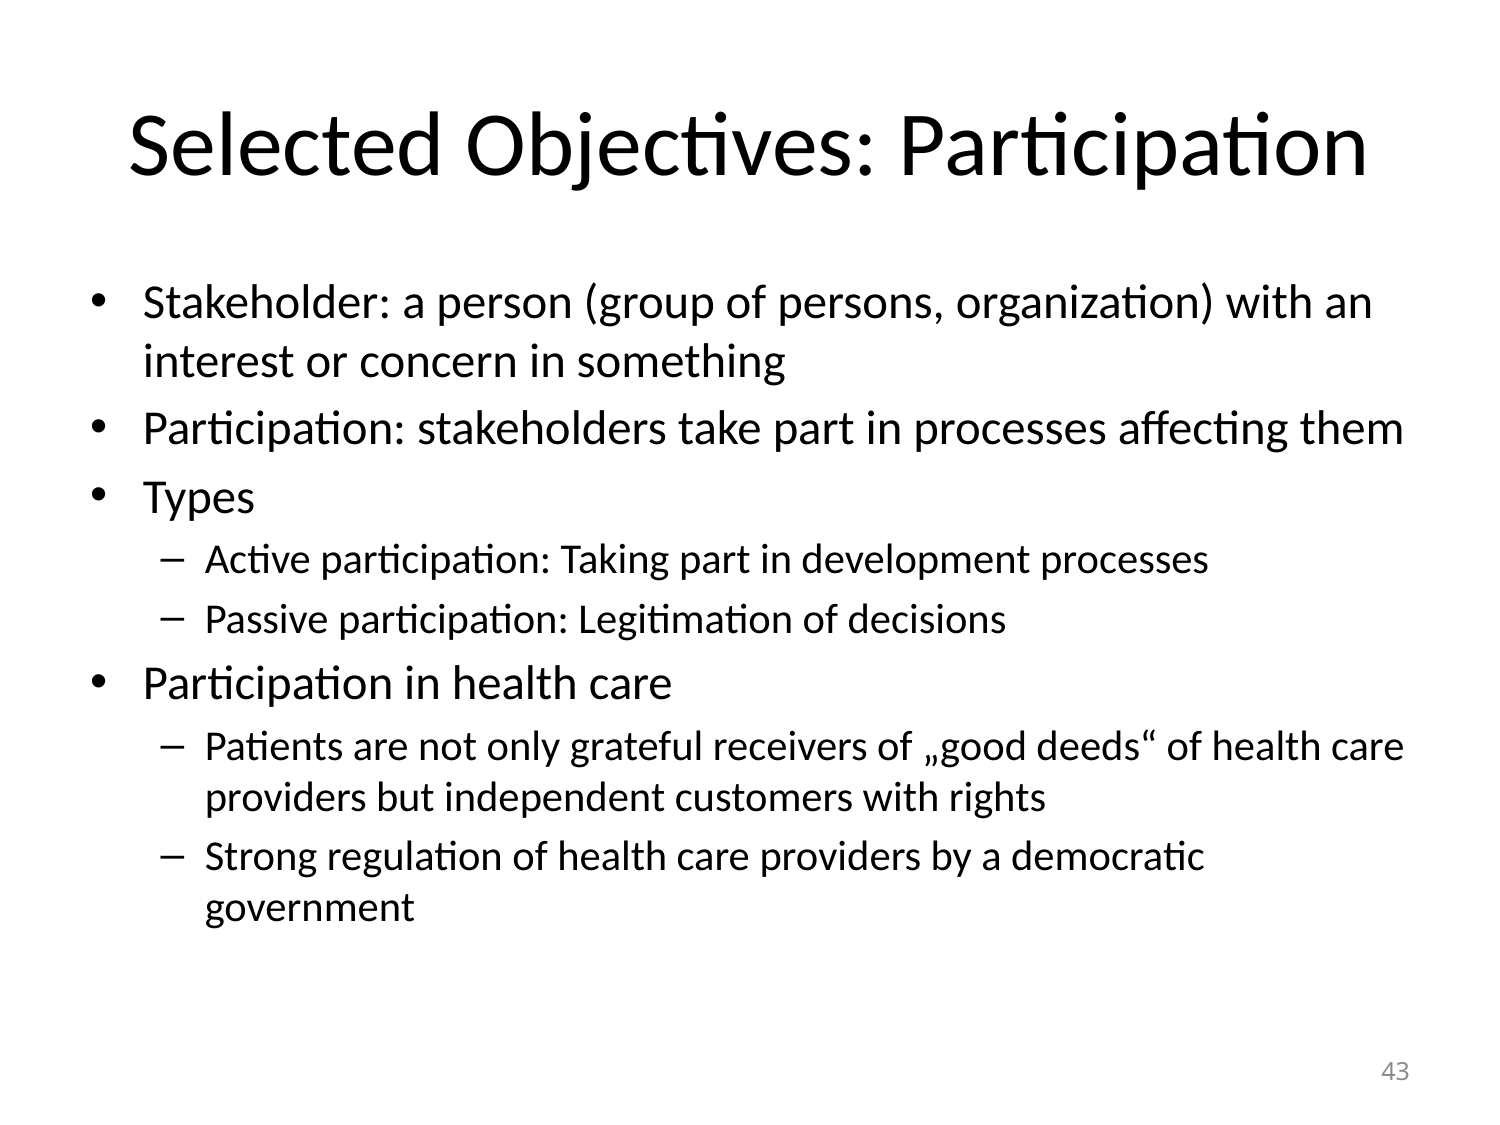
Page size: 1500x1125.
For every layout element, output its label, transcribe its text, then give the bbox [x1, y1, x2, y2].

slide_number 43 [1074, 1042, 1425, 1103]
list Stakeholder: a person (group of persons, organization) with an interest or concern in something Participation: stakeholders take part in processes affecting them Types Active participation: Taking part in development processes Passive participation: Legitimation of decisions Participation in health care Patients are not only grateful receivers of „good deeds“ of health care providers but independent customers with rights Strong regulation of health care providers by a democratic government [75, 262, 1425, 1005]
title Selected Objectives: Participation [75, 45, 1425, 233]
